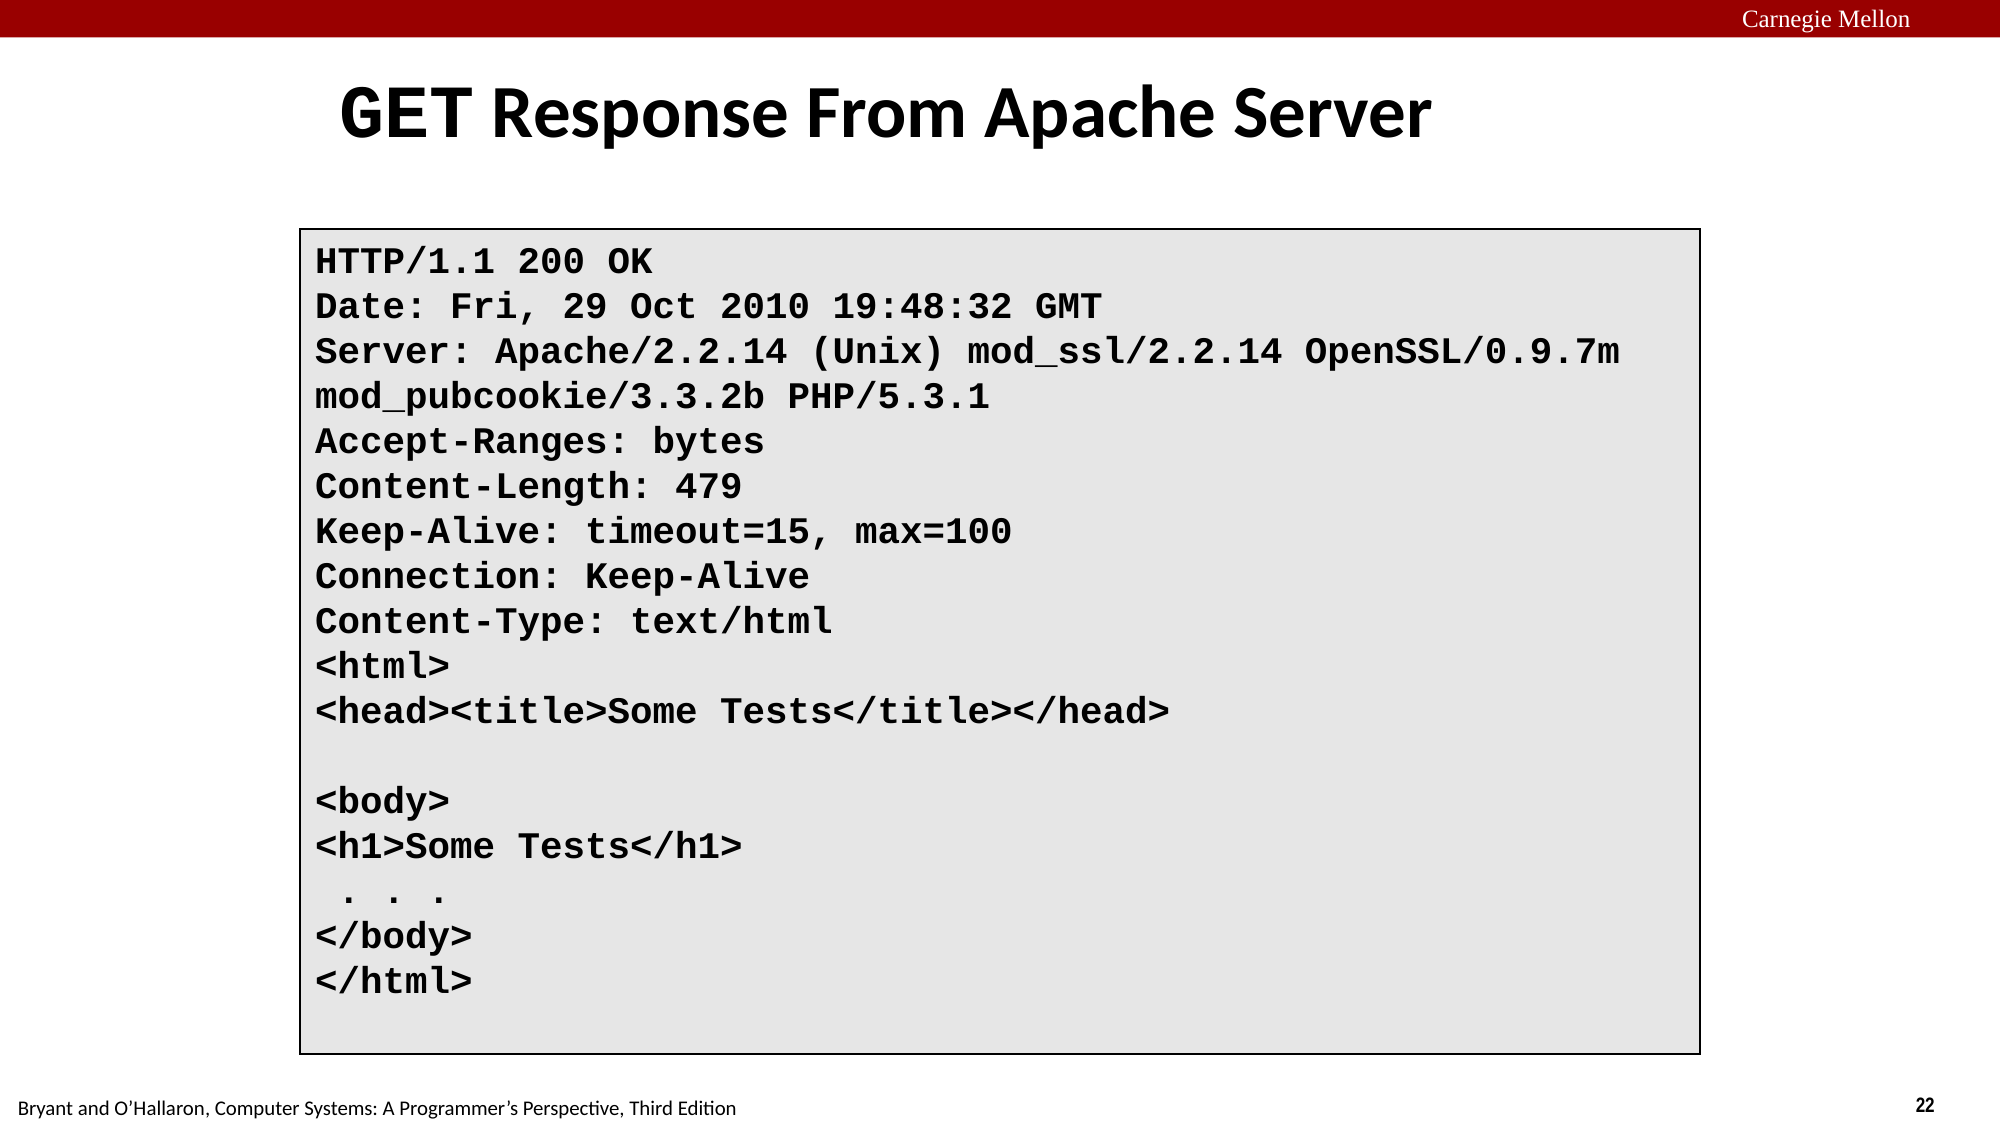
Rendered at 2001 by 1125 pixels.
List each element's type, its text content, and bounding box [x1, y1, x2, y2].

title GET Response From Apache Server [324, 54, 1726, 150]
text_box HTTP/1.1 200 OK Date: Fri, 29 Oct 2010 19:48:32 GMT Server: Apache/2.2.14 (Unix) mod_ssl/2.2.14 OpenSSL/0.9.7m mod_pubcookie/3.3.2b PHP/5.3.1 Accept-Ranges: bytes Content-Length: 479 Keep-Alive: timeout=15, max=100 Connection: Keep-Alive Content-Type: text/html <html> <head><title>Some Tests</title></head> <body> <h1>Some Tests</h1> . . . </body> </html> [300, 229, 1700, 1054]
